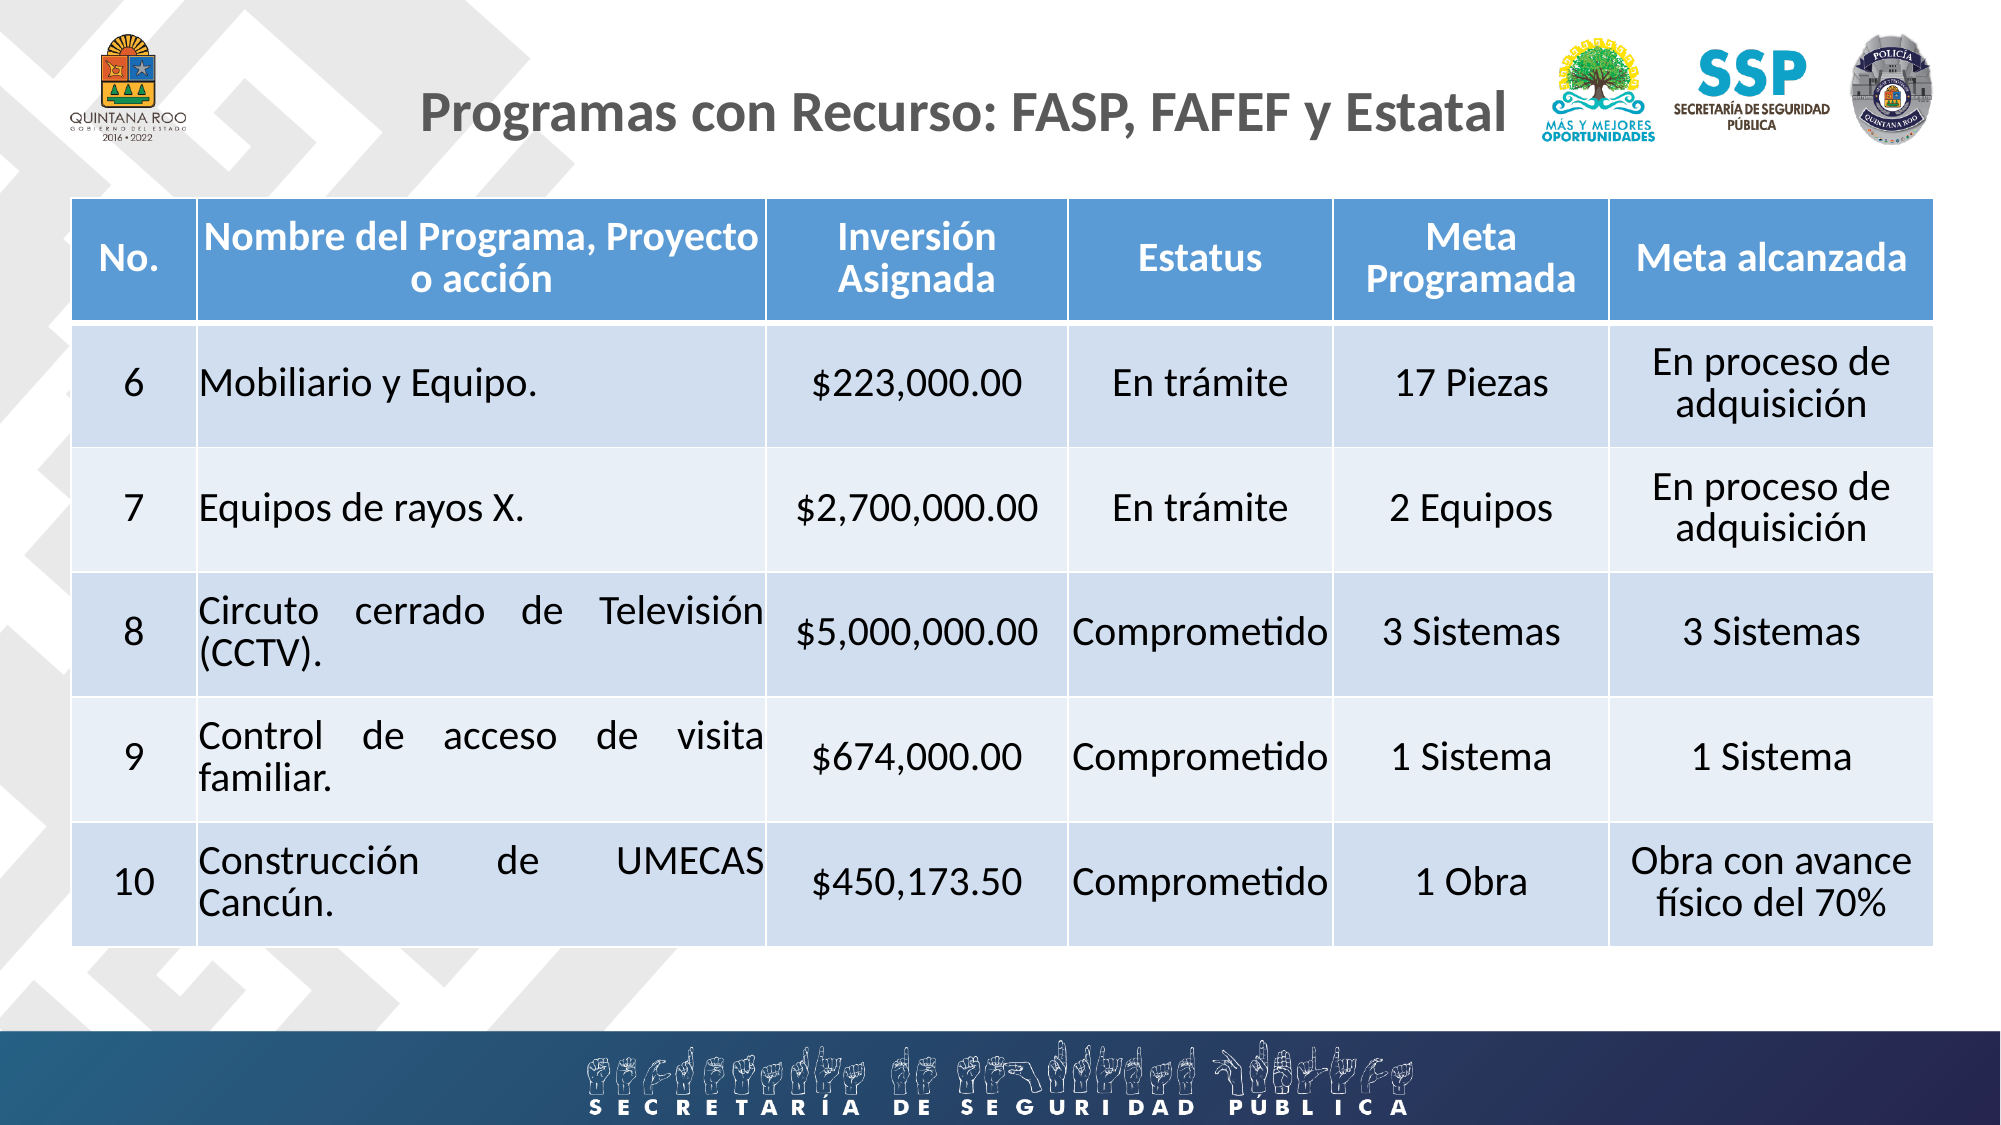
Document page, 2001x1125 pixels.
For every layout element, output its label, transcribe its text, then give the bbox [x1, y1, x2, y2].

table_cell Mobiliario y Equipo. [198, 326, 765, 447]
table_header Meta Programada [1334, 199, 1608, 320]
table_header Nombre del Programa, Proyecto o acción [198, 199, 765, 320]
table_cell 1 Obra [1334, 823, 1608, 946]
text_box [70, 30, 1935, 145]
table_cell Circuto cerrado de Televisión (CCTV). [198, 573, 765, 696]
table_cell En trámite [1069, 326, 1332, 447]
table_cell 7 [72, 448, 196, 571]
table_cell $223,000.00 [767, 326, 1067, 447]
table_cell Comprometido [1069, 698, 1332, 821]
table_cell 3 Sistemas [1334, 573, 1608, 696]
table_cell Obra con avance físico del 70% [1610, 823, 1933, 946]
table_header Inversión Asignada [767, 199, 1067, 320]
table_cell 1 Sistema [1610, 698, 1933, 821]
table_cell 6 [72, 326, 196, 447]
picture [0, 0, 2001, 1125]
table_header Estatus [1069, 199, 1332, 320]
table_header Meta alcanzada [1610, 199, 1933, 320]
table_cell En proceso de adquisición [1610, 448, 1933, 571]
table_cell En proceso de adquisición [1610, 326, 1933, 447]
table_cell En trámite [1069, 448, 1332, 571]
table_cell 8 [72, 573, 196, 696]
table_cell Comprometido [1069, 823, 1332, 946]
table_header No. [72, 199, 196, 320]
table_cell $450,173.50 [767, 823, 1067, 946]
table_cell 10 [72, 823, 196, 946]
table_cell $674,000.00 [767, 698, 1067, 821]
table_cell Equipos de rayos X. [198, 448, 765, 571]
table_cell $2,700,000.00 [767, 448, 1067, 571]
text_box Programas con Recurso: FASP, FAFEF y Estatal [202, 145, 1739, 151]
table_cell 2 Equipos [1334, 448, 1608, 571]
table_cell 17 Piezas [1334, 326, 1608, 447]
table_cell 1 Sistema [1334, 698, 1608, 821]
table_cell 9 [72, 698, 196, 821]
table_cell $5,000,000.00 [767, 573, 1067, 696]
table_cell Control de acceso de visita familiar. [198, 698, 765, 821]
table_cell Construcción de UMECAS Cancún. [198, 823, 765, 946]
table_cell 3 Sistemas [1610, 573, 1933, 696]
table_cell Comprometido [1069, 573, 1332, 696]
